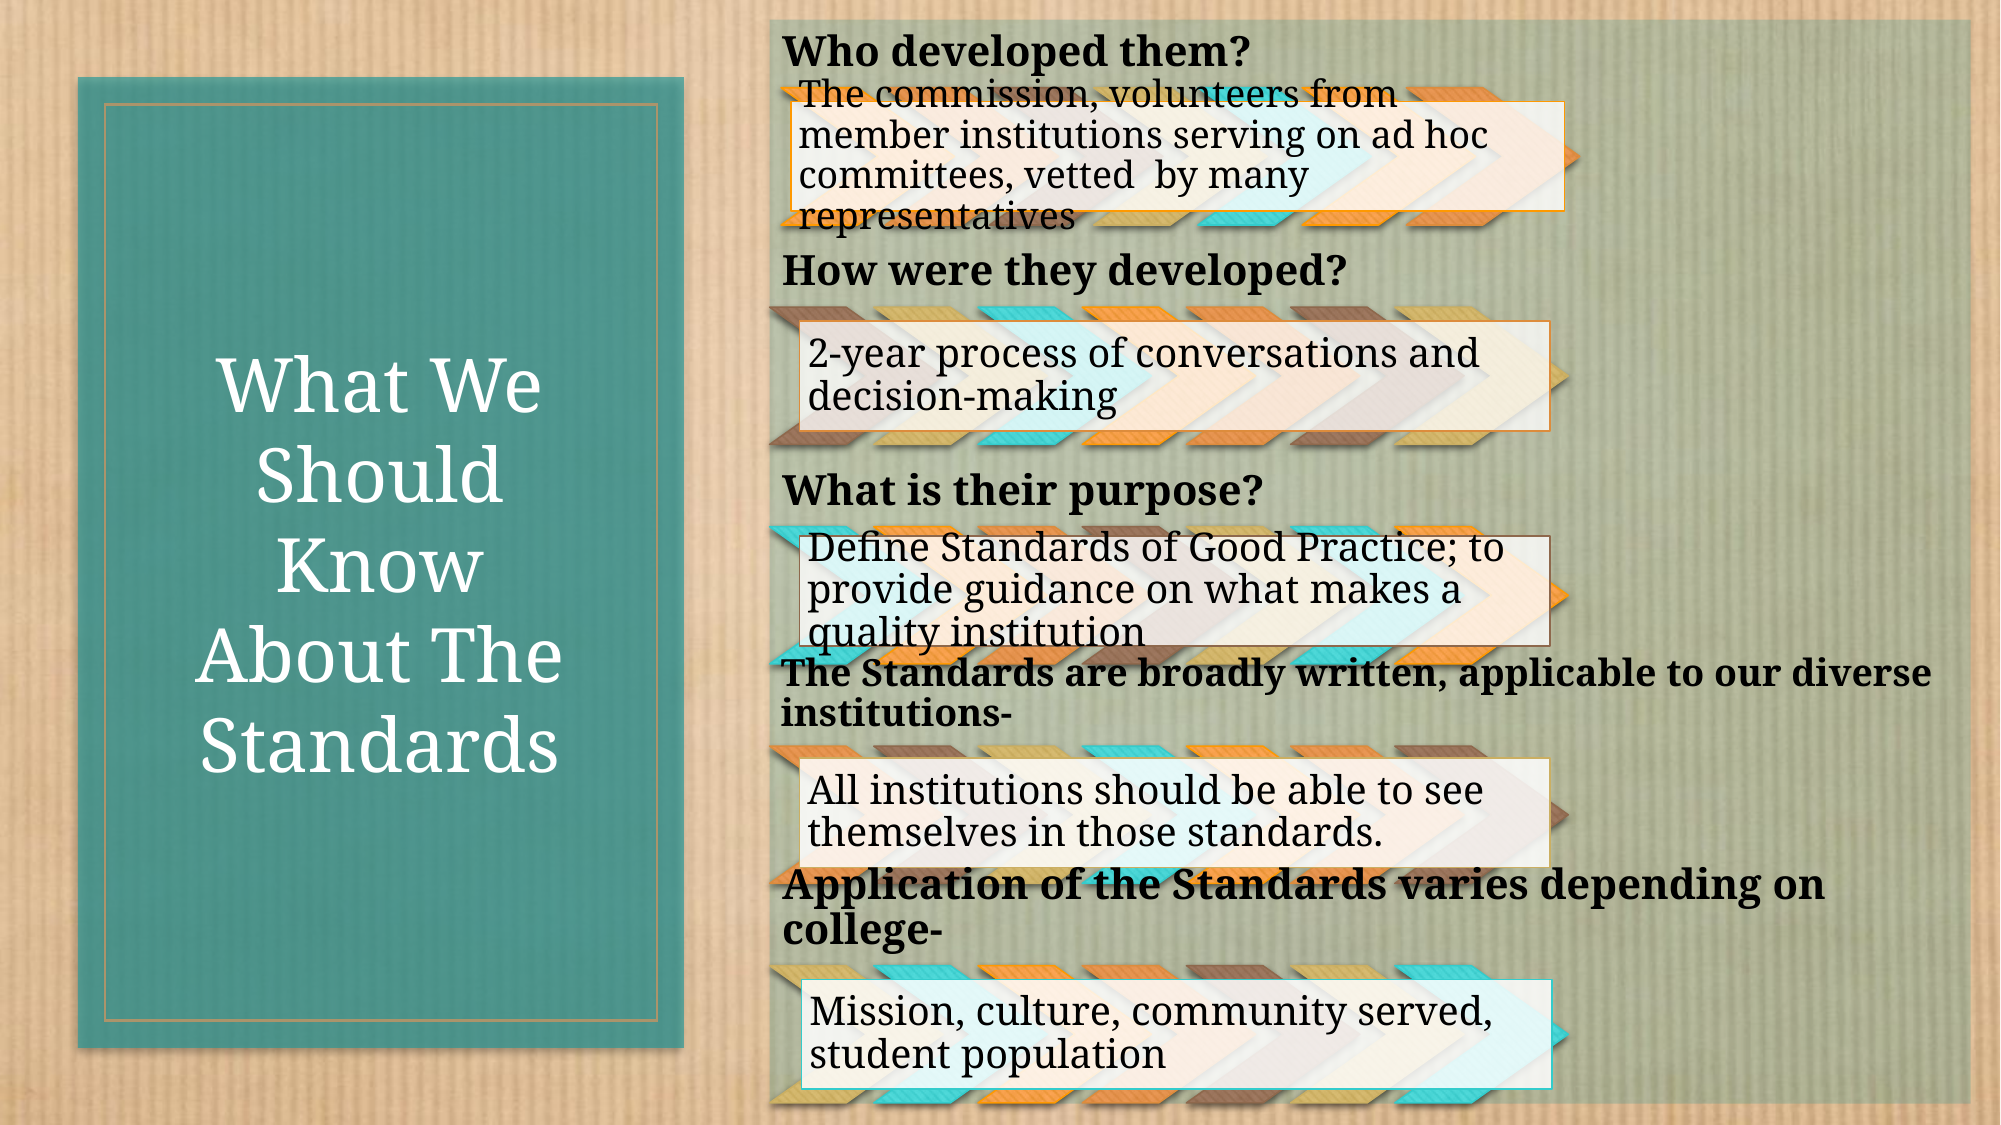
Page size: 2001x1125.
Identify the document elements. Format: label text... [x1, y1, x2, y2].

text_box [104, 103, 658, 1021]
title What We Should Know About The Standards [156, 156, 605, 968]
picture [758, 0, 2001, 1125]
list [769, 19, 1971, 1104]
text_box [77, 76, 685, 1049]
text_box [0, 0, 758, 1125]
